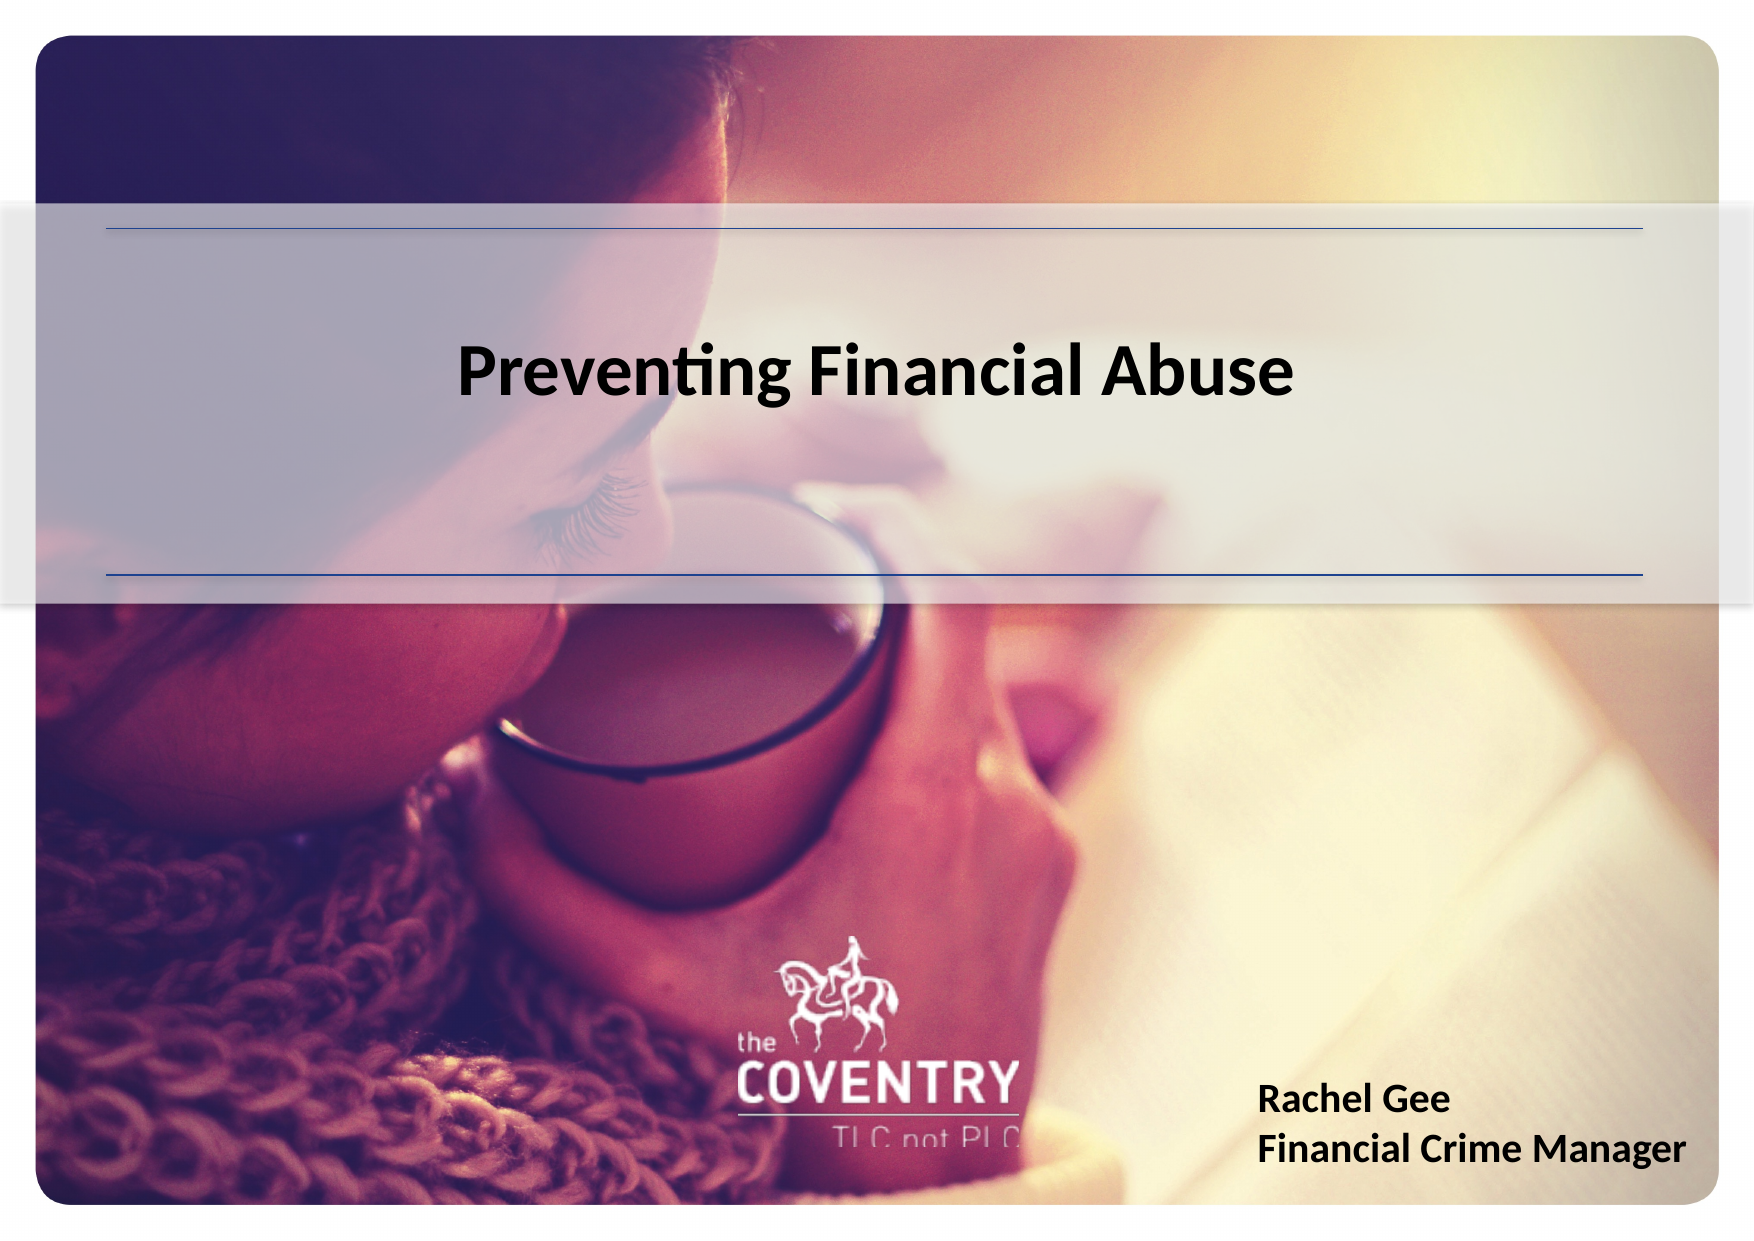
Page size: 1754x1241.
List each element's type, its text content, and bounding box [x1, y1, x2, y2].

picture [0, 604, 1754, 1240]
text_box Rachel Gee Financial Crime Manager [1242, 1063, 1719, 1179]
picture [0, 0, 1754, 203]
text_box Preventing Financial Abuse [380, 313, 1373, 508]
